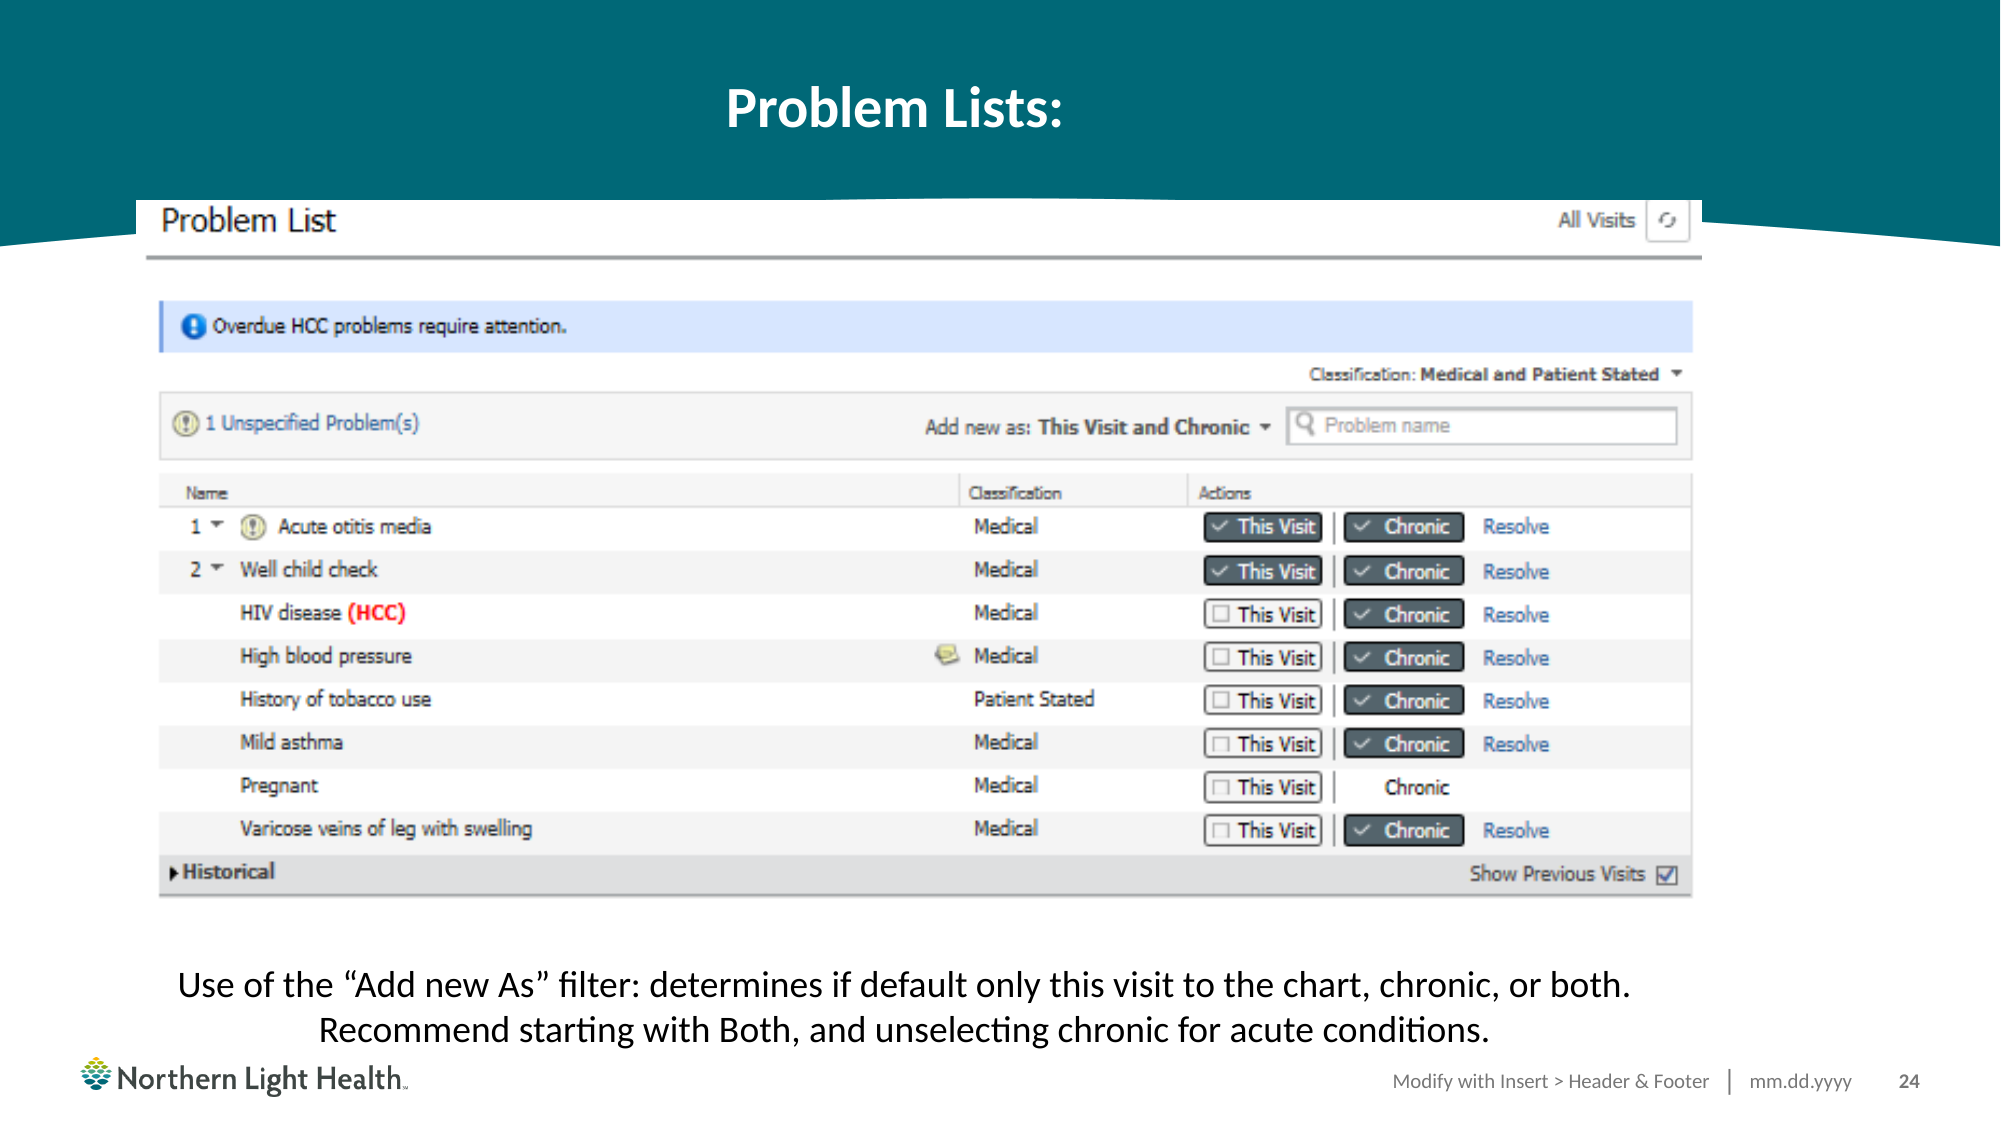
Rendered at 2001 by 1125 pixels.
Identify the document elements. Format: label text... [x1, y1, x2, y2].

picture [0, 0, 2001, 1125]
footer Modify with Insert > Header & Footer [920, 1063, 1710, 1094]
slide_number mm.dd.yyyy [1749, 1063, 1854, 1094]
slide_number 24 [1854, 1063, 1921, 1094]
text_box Use of the “Add new As” filter: determines if default only this visit to the chart, chronic, or both. Recommend starting with Both, and unselecting chronic for acute conditions. [127, 952, 1693, 1058]
title Problem Lists: [81, 0, 1710, 218]
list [136, 200, 1702, 929]
